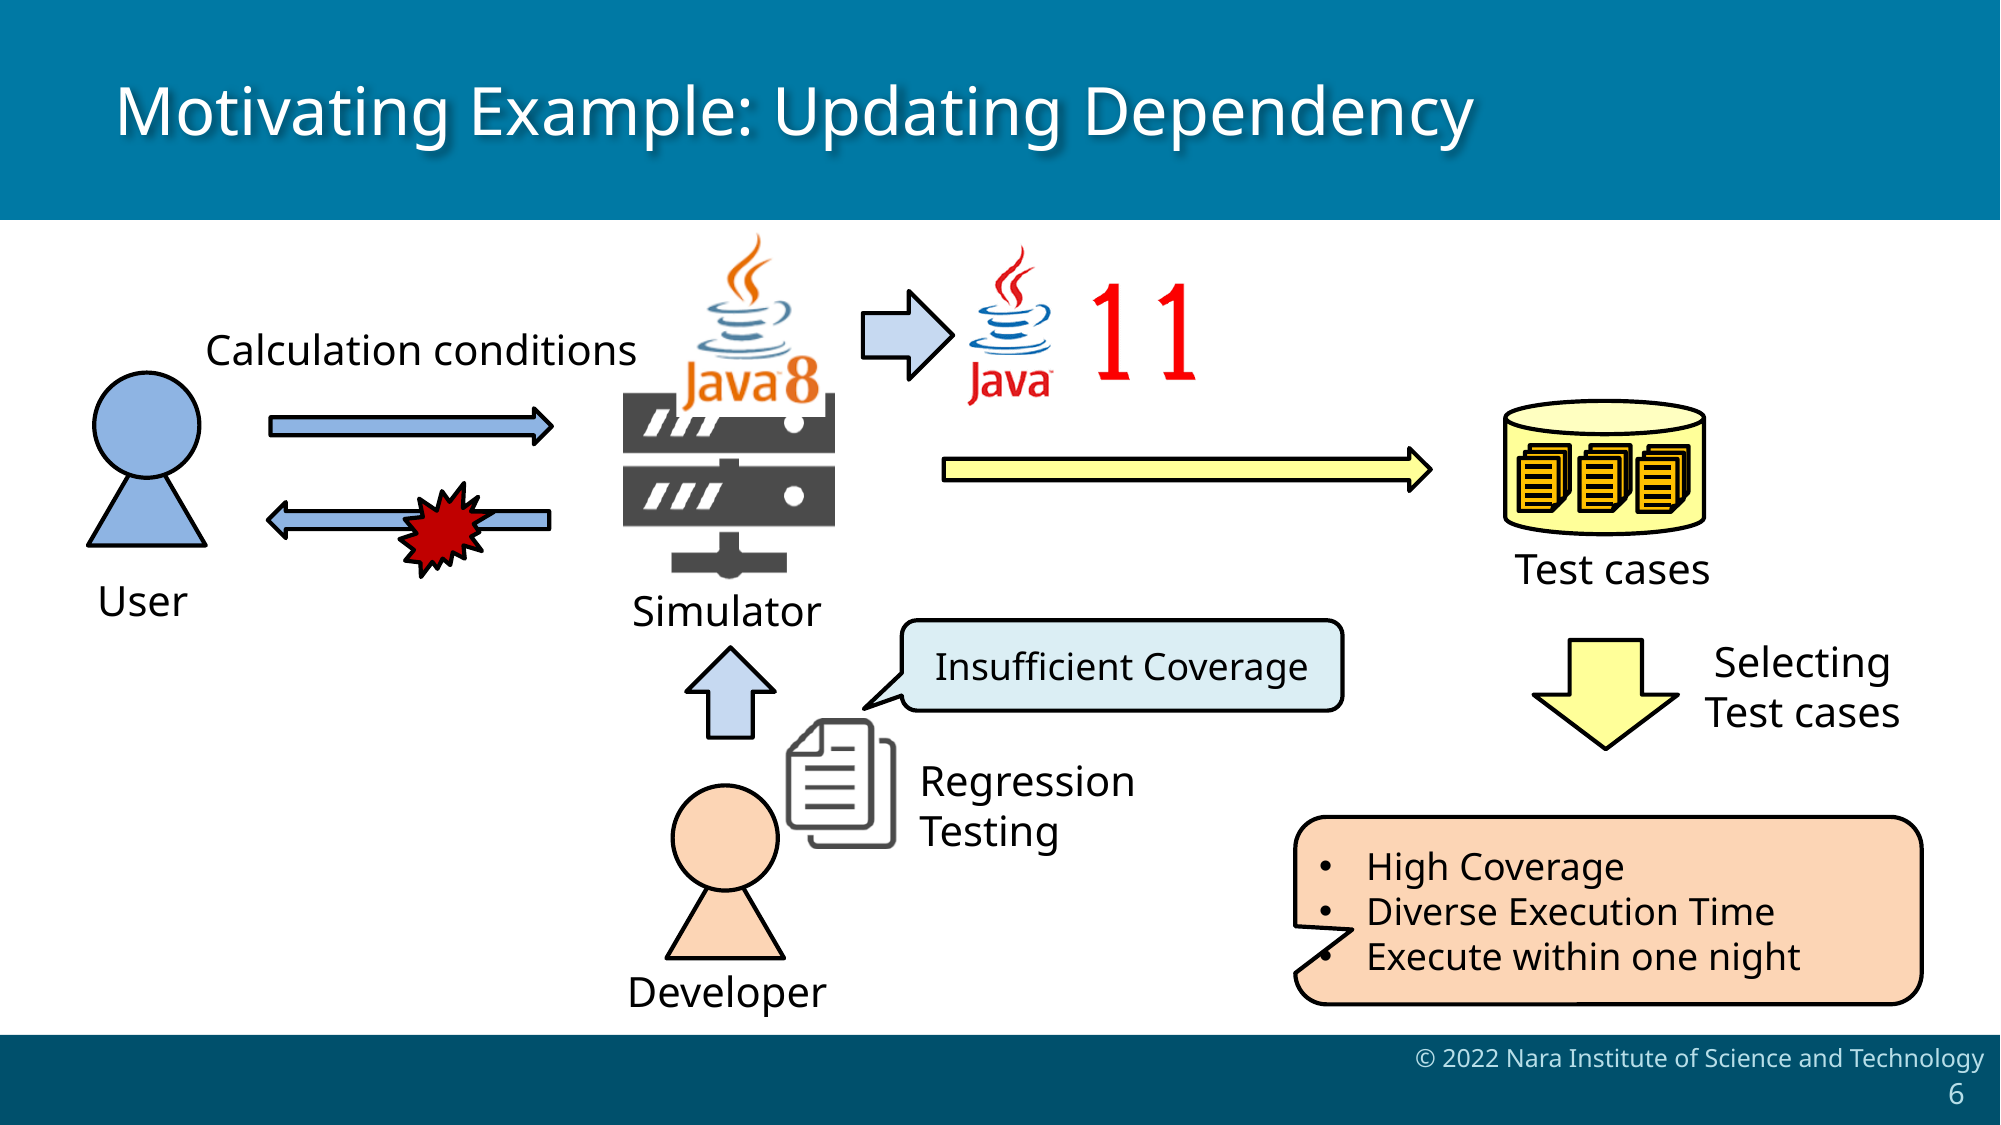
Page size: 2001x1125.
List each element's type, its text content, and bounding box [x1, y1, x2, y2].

text_box [941, 446, 1433, 493]
text_box [860, 289, 947, 382]
text_box [265, 500, 420, 541]
picture [622, 225, 835, 592]
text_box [1637, 445, 1689, 513]
text_box Developer [611, 958, 859, 1026]
text_box High Coverage Diverse Execution Time Execute within one night [1293, 814, 1924, 1007]
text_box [87, 372, 206, 546]
picture [952, 225, 1212, 422]
text_box [1503, 398, 1707, 537]
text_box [666, 785, 785, 959]
text_box User [82, 567, 330, 634]
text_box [1579, 445, 1631, 512]
picture [775, 718, 906, 849]
text_box [684, 645, 777, 740]
text_box Simulator [586, 576, 868, 658]
text_box [397, 480, 496, 580]
text_box [1531, 637, 1652, 751]
text_box Calculation conditions [182, 315, 671, 430]
text_box Insufficient Coverage [862, 618, 1345, 713]
table_cell Method Call [1508, 403, 1701, 432]
text_box Regression Testing [904, 747, 1186, 886]
title Motivating Example: Updating Dependency [99, 15, 1900, 203]
text_box [478, 509, 552, 532]
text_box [1518, 445, 1570, 512]
text_box [268, 430, 552, 447]
text_box Test cases [1453, 535, 1772, 607]
text_box Selecting Test cases [1652, 628, 1954, 748]
